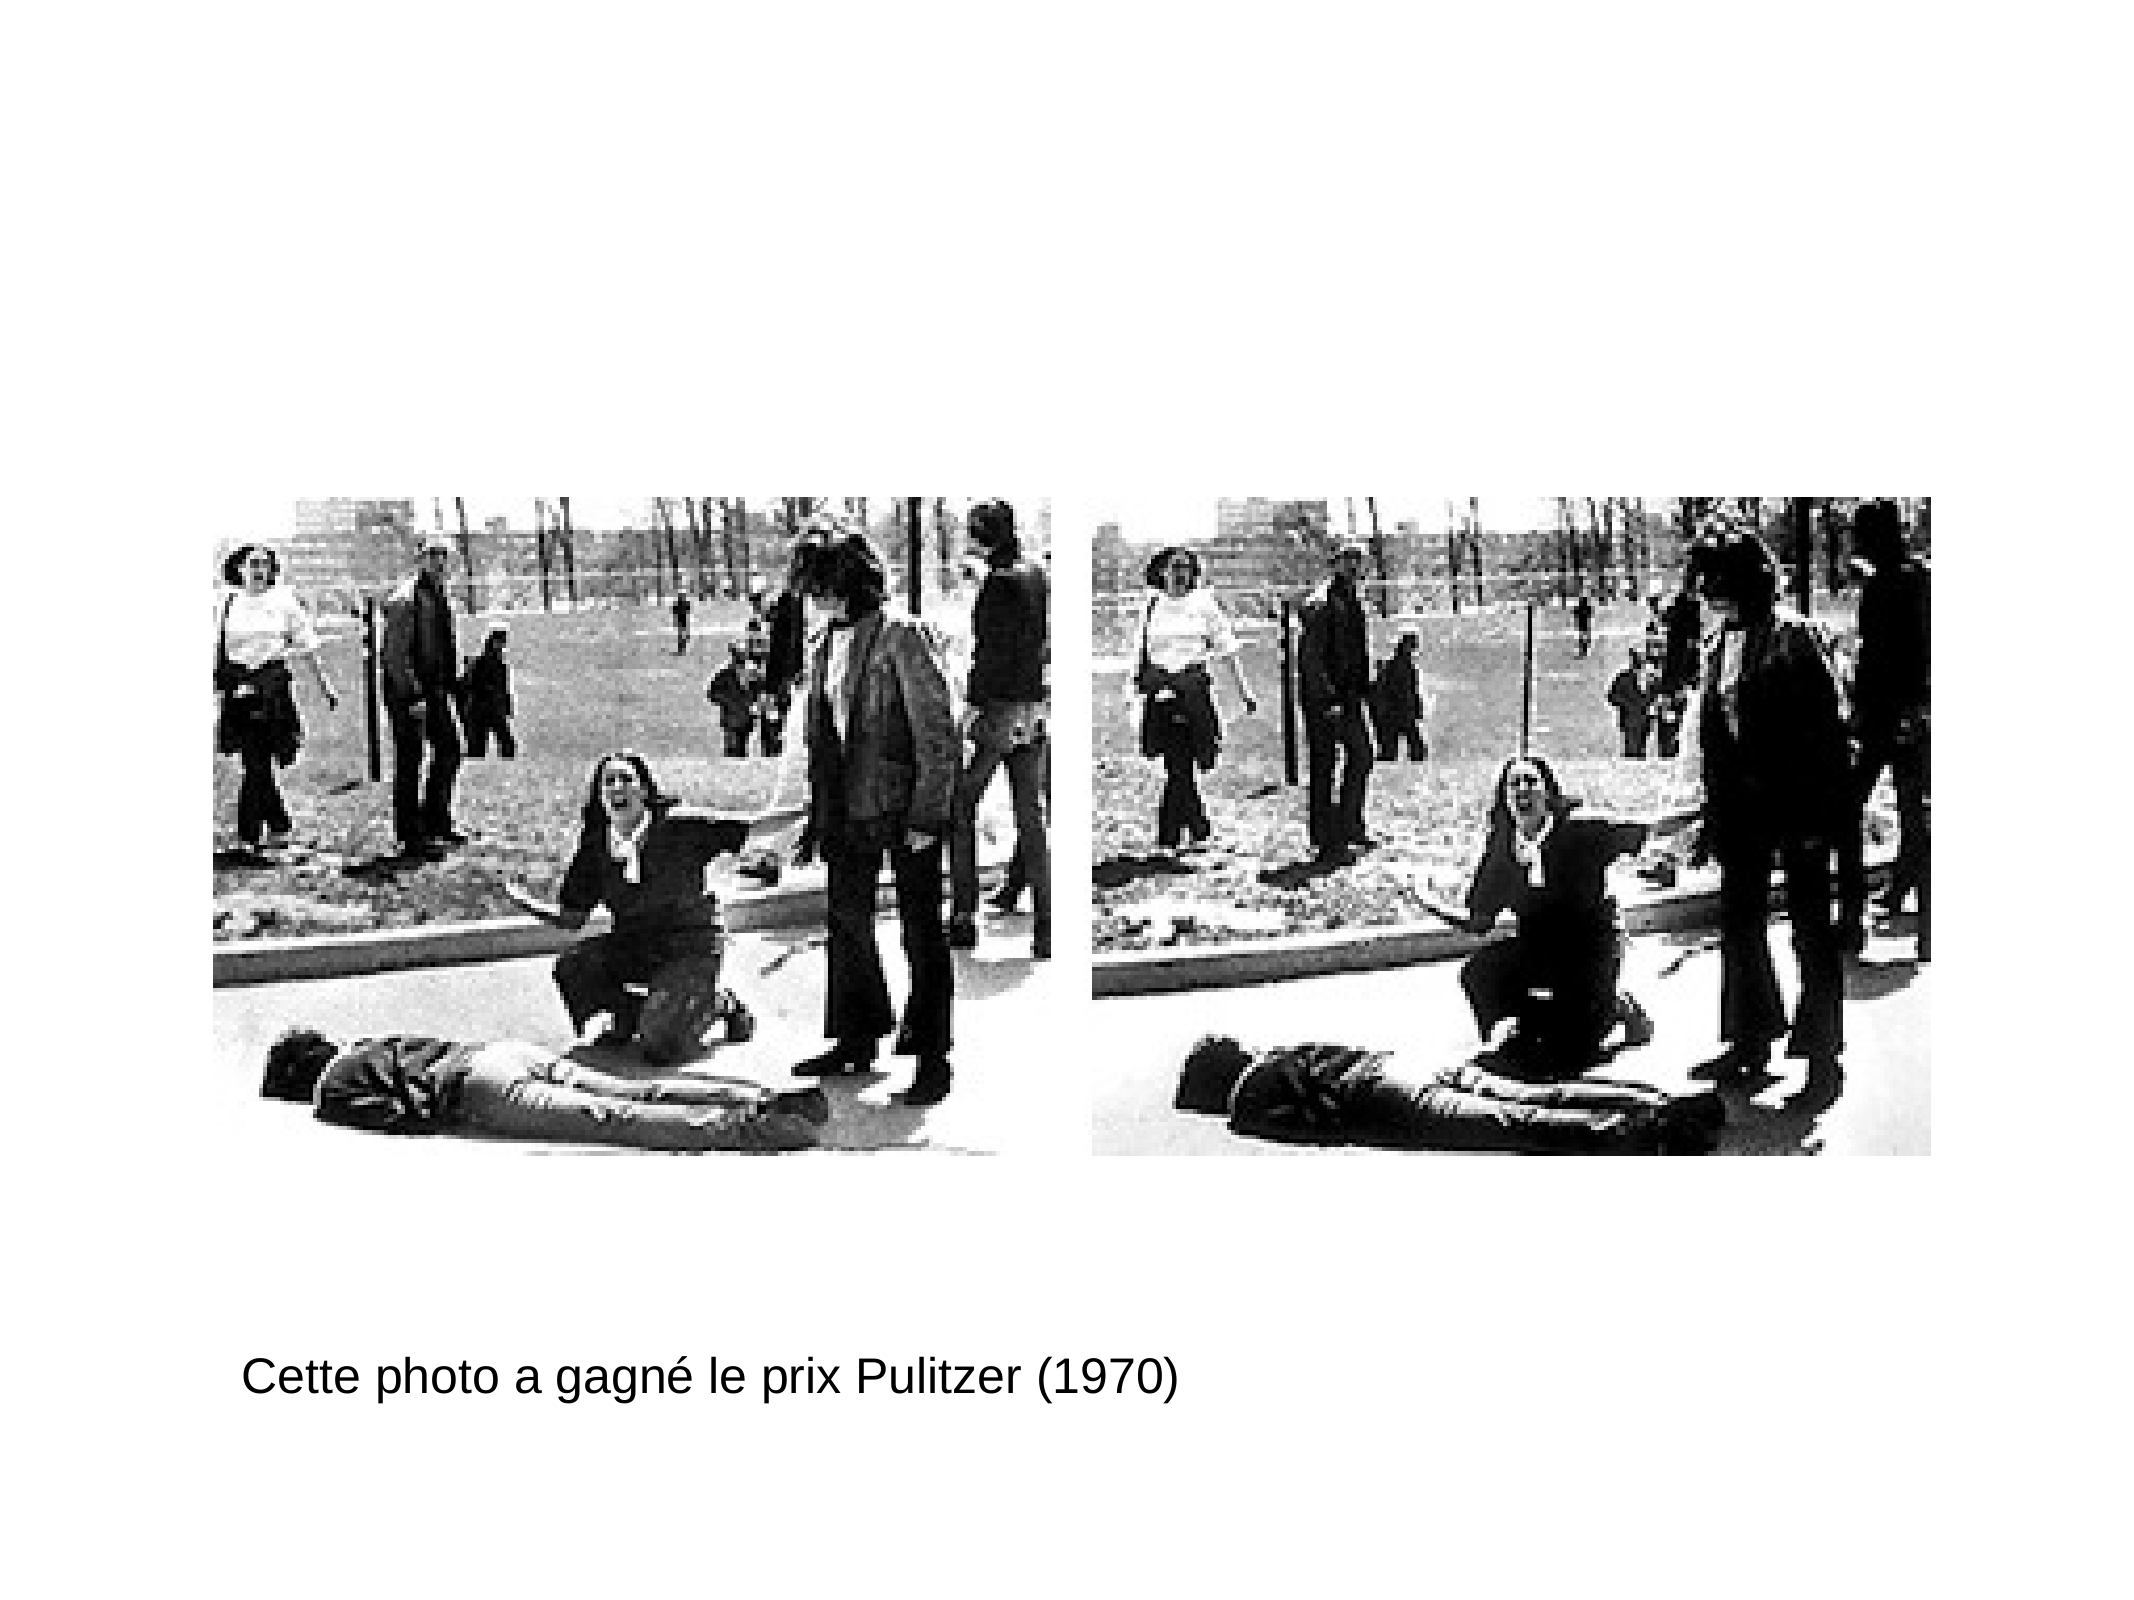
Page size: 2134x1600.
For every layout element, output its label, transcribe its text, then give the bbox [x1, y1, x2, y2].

text_box Cette photo a gagné le prix Pulitzer (1970) [231, 1333, 1956, 1415]
picture [213, 497, 1932, 1156]
